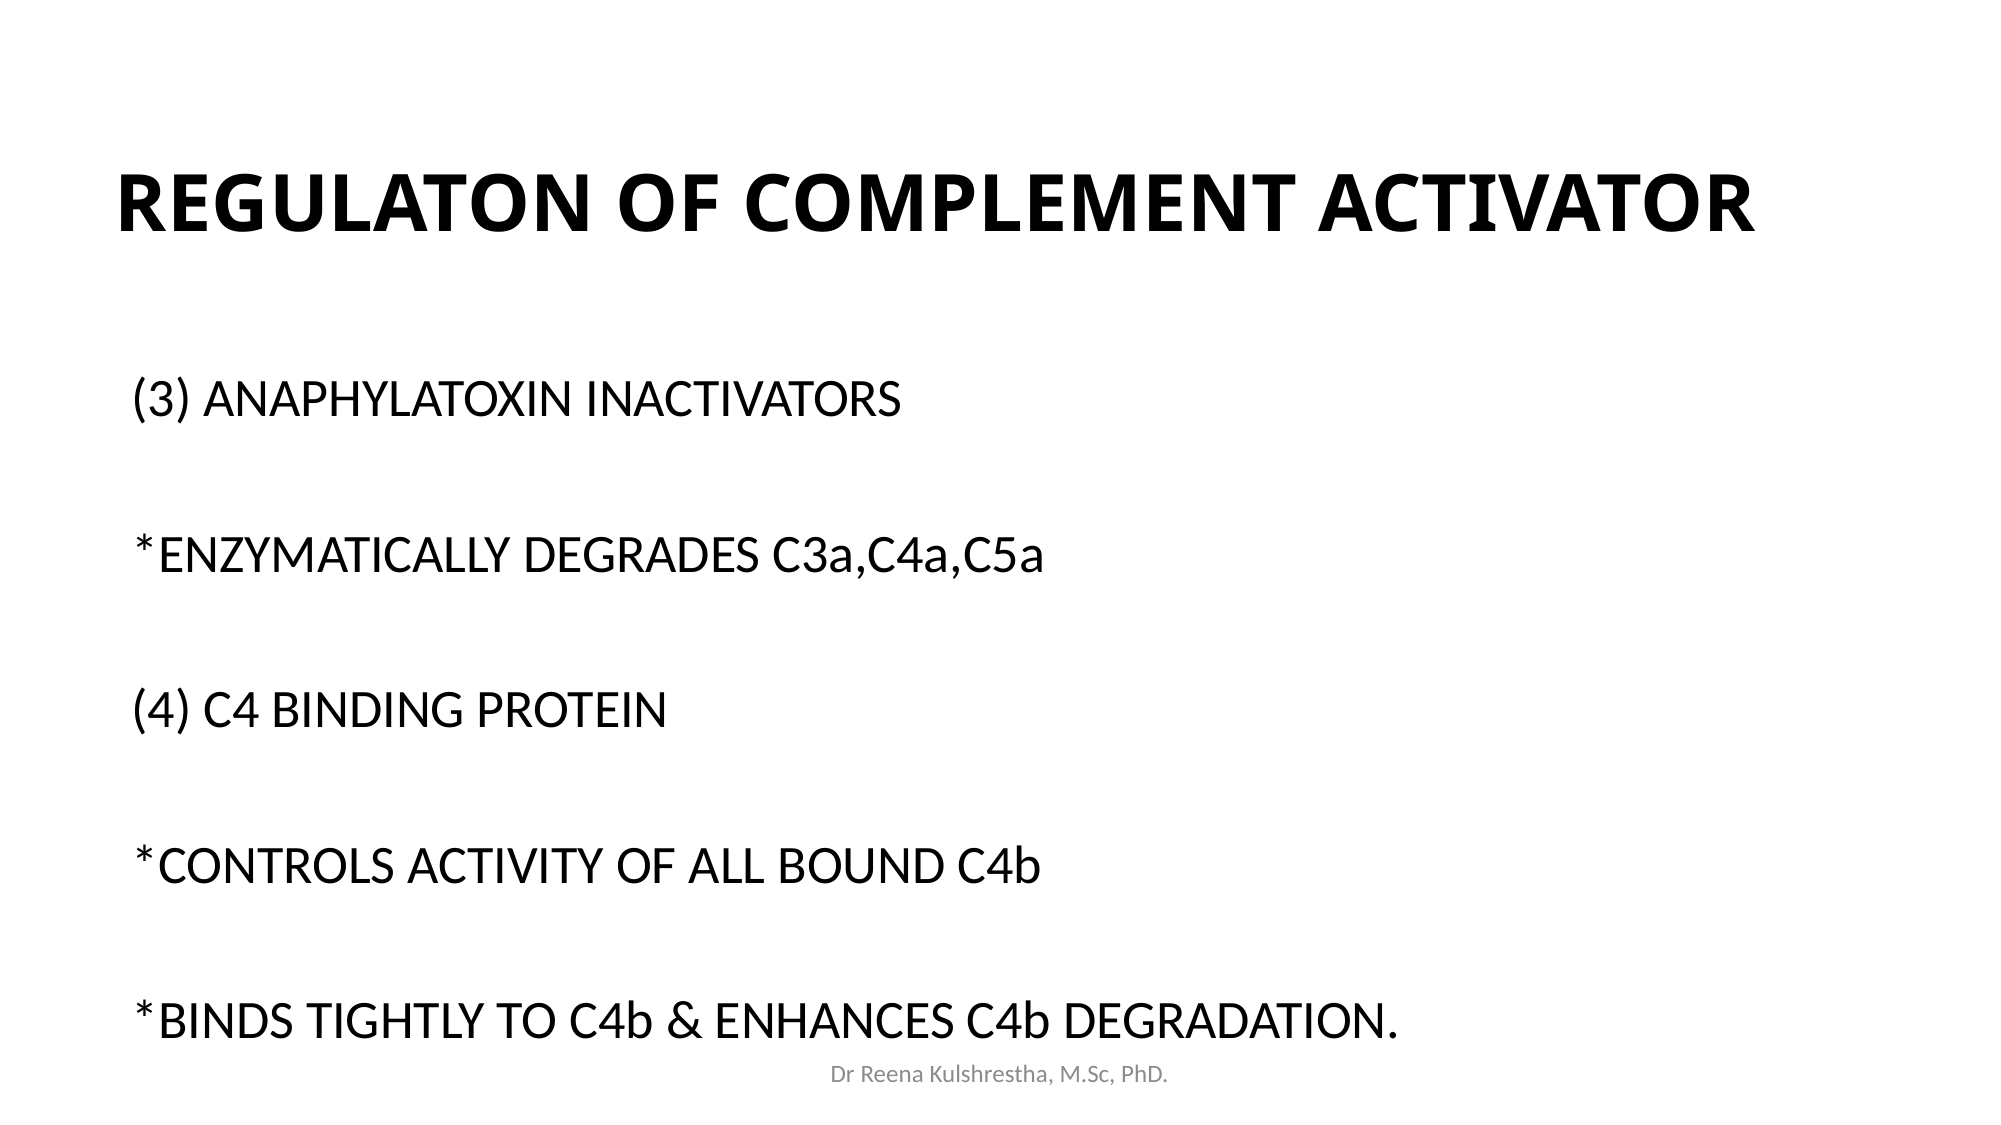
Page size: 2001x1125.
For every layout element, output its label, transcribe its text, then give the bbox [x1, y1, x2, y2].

list (3) ANAPHYLATOXIN INACTIVATORS *ENZYMATICALLY DEGRADES C3a,C4a,C5a (4) C4 BINDING PROTEIN *CONTROLS ACTIVITY OF ALL BOUND C4b *BINDS TIGHTLY TO C4b & ENHANCES C4b DEGRADATION. [116, 362, 1943, 1063]
footer Dr Reena Kulshrestha, M.Sc, PhD. [662, 1042, 1338, 1103]
title REGULATON OF COMPLEMENT ACTIVATOR [99, 112, 1900, 300]
